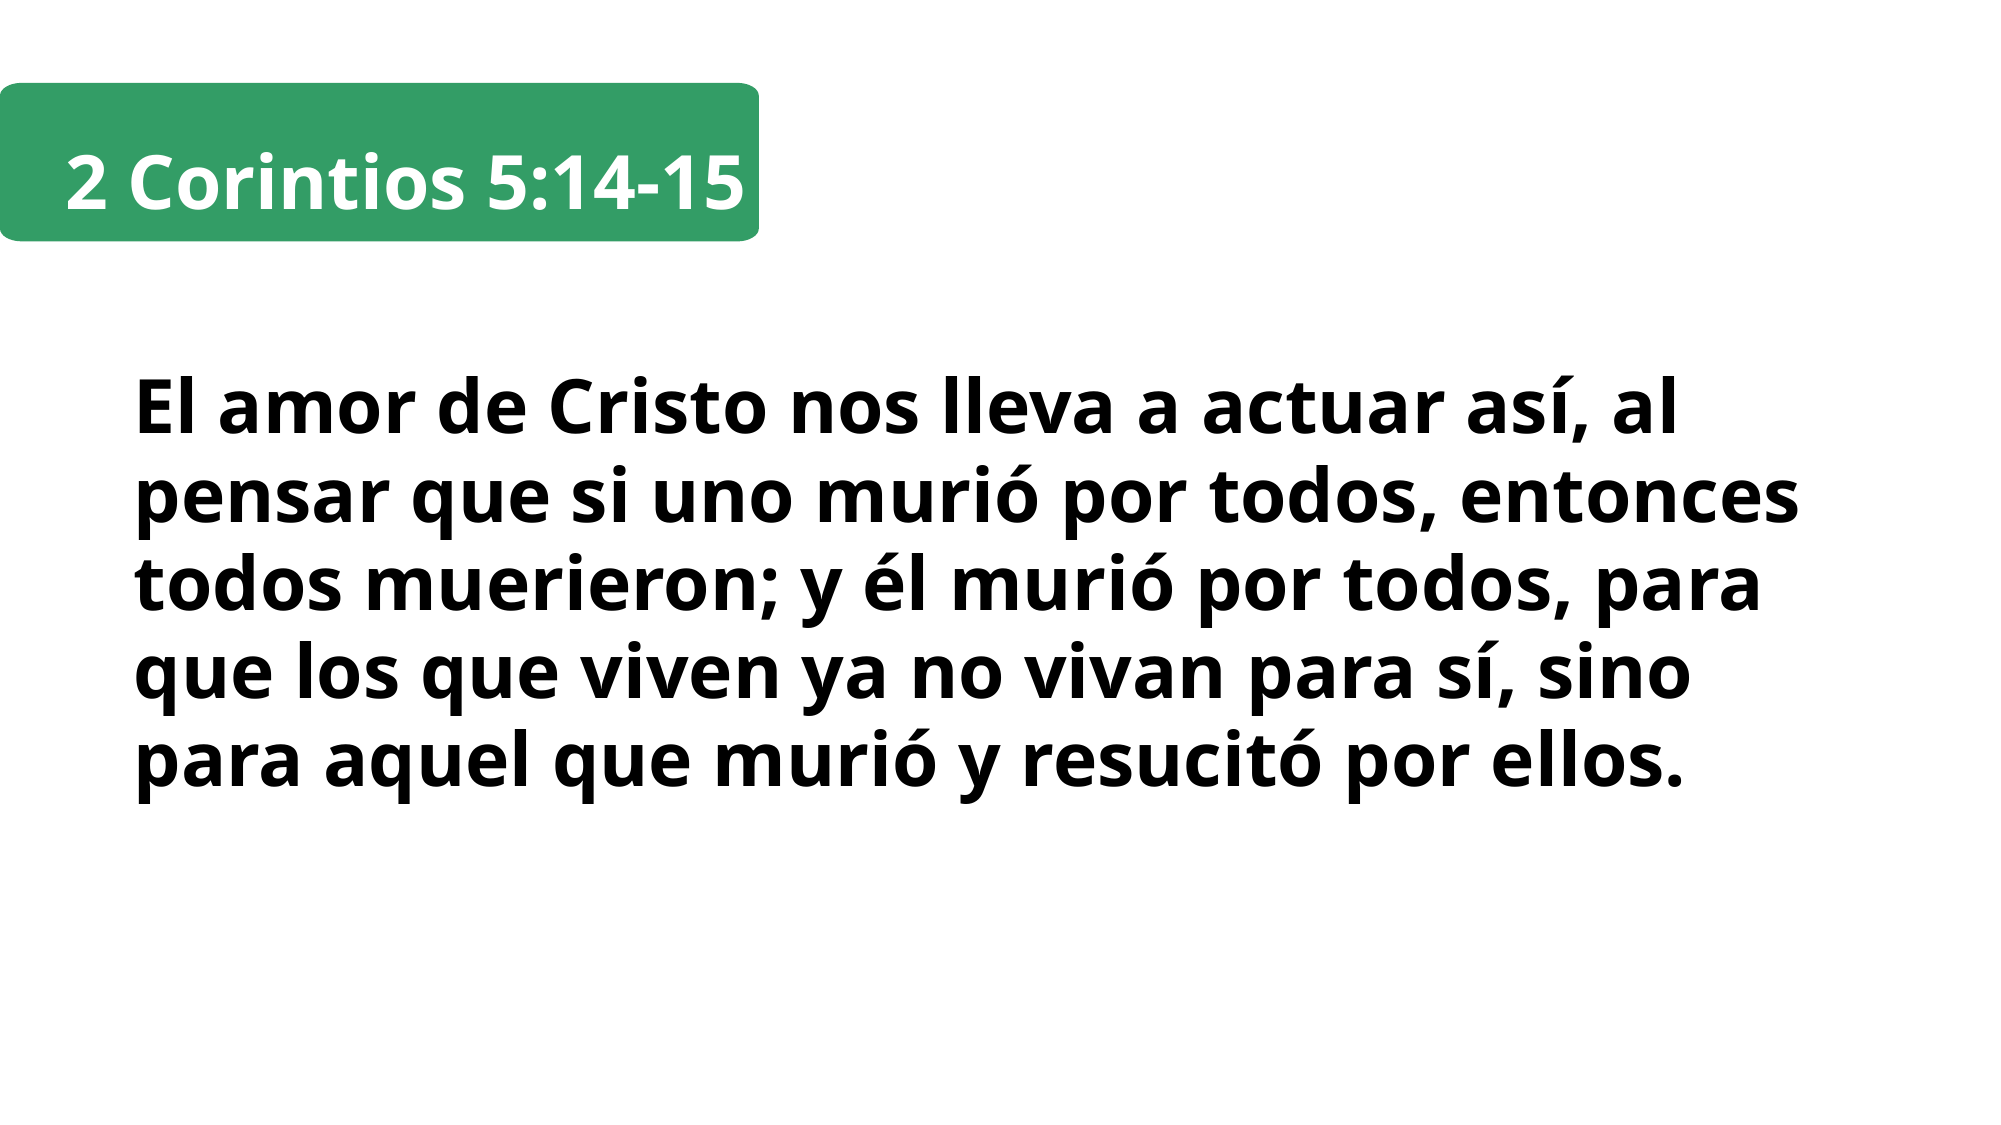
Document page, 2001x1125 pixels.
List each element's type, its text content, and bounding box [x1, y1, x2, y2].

text_box El amor de Cristo nos lleva a actuar así, al pensar que si uno murió por todos, entonces todos muerieron; y él murió por todos, para que los que viven ya no vivan para sí, sino para aquel que murió y resucitó por ellos. [133, 363, 1867, 680]
text_box Romanos 1:16 [33, 615, 948, 742]
text_box 2 Corintios 5:14-15 [64, 98, 916, 225]
text_box [0, 82, 759, 242]
